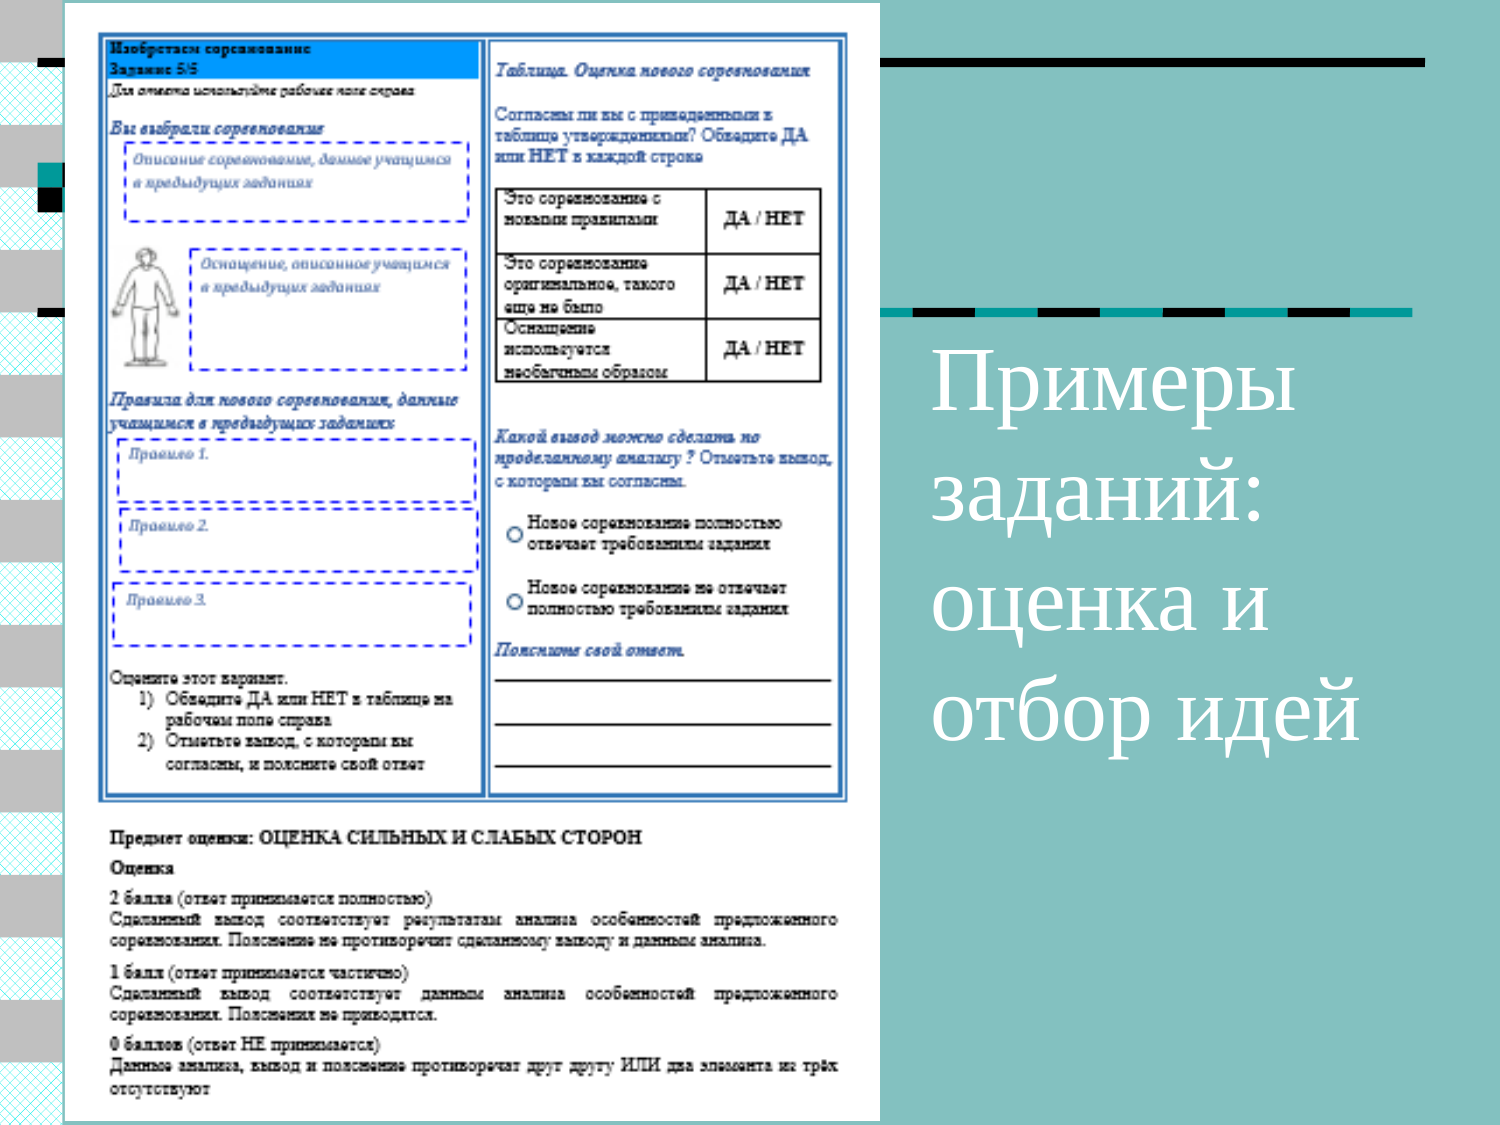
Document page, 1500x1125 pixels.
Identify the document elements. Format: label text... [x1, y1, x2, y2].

title Примеры заданий: оценка и отбор идей [915, 255, 1388, 823]
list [64, 3, 881, 1121]
